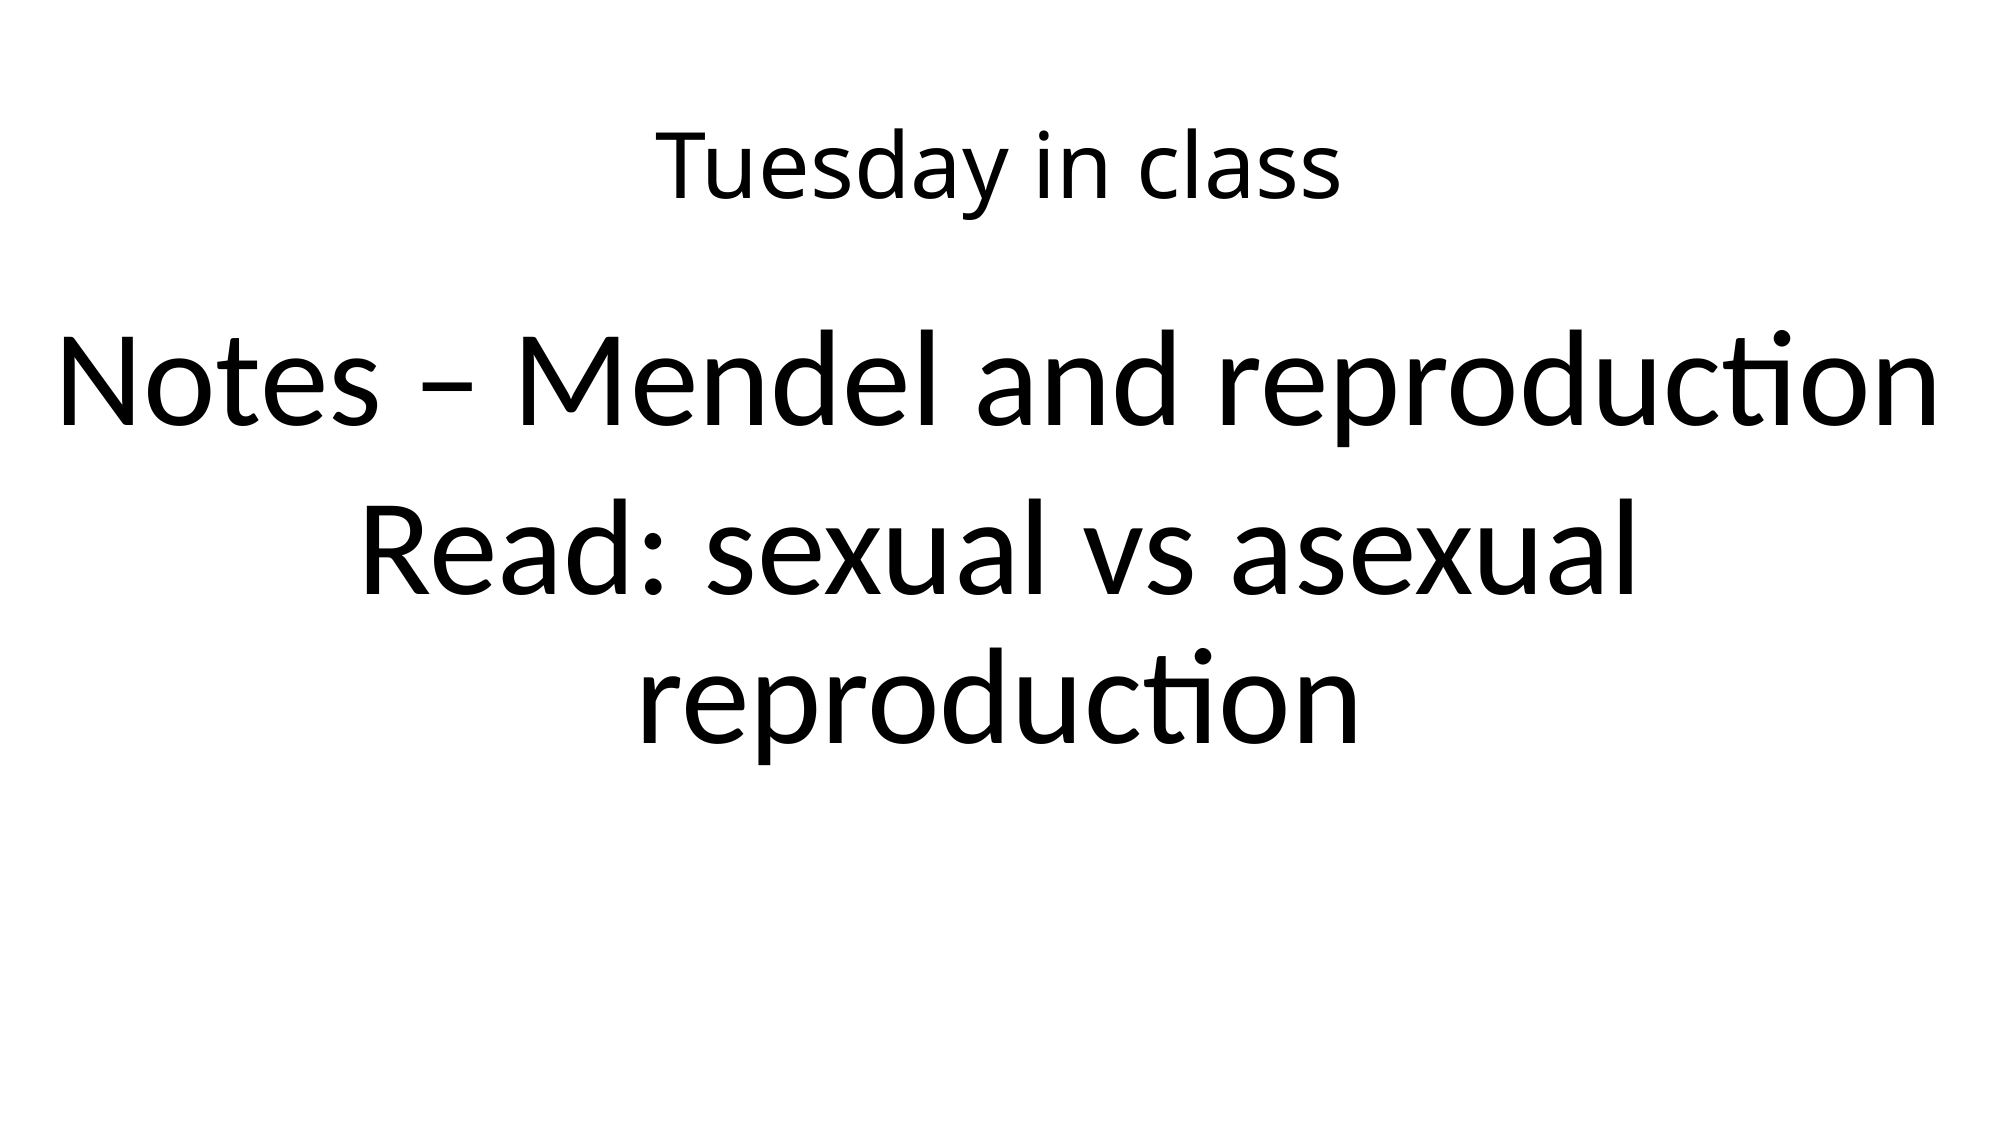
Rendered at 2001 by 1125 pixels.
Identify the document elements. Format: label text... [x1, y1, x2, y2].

title Tuesday in class [137, 59, 1863, 278]
list Notes – Mendel and reproduction Read: sexual vs asexual reproduction [28, 299, 1972, 1043]
